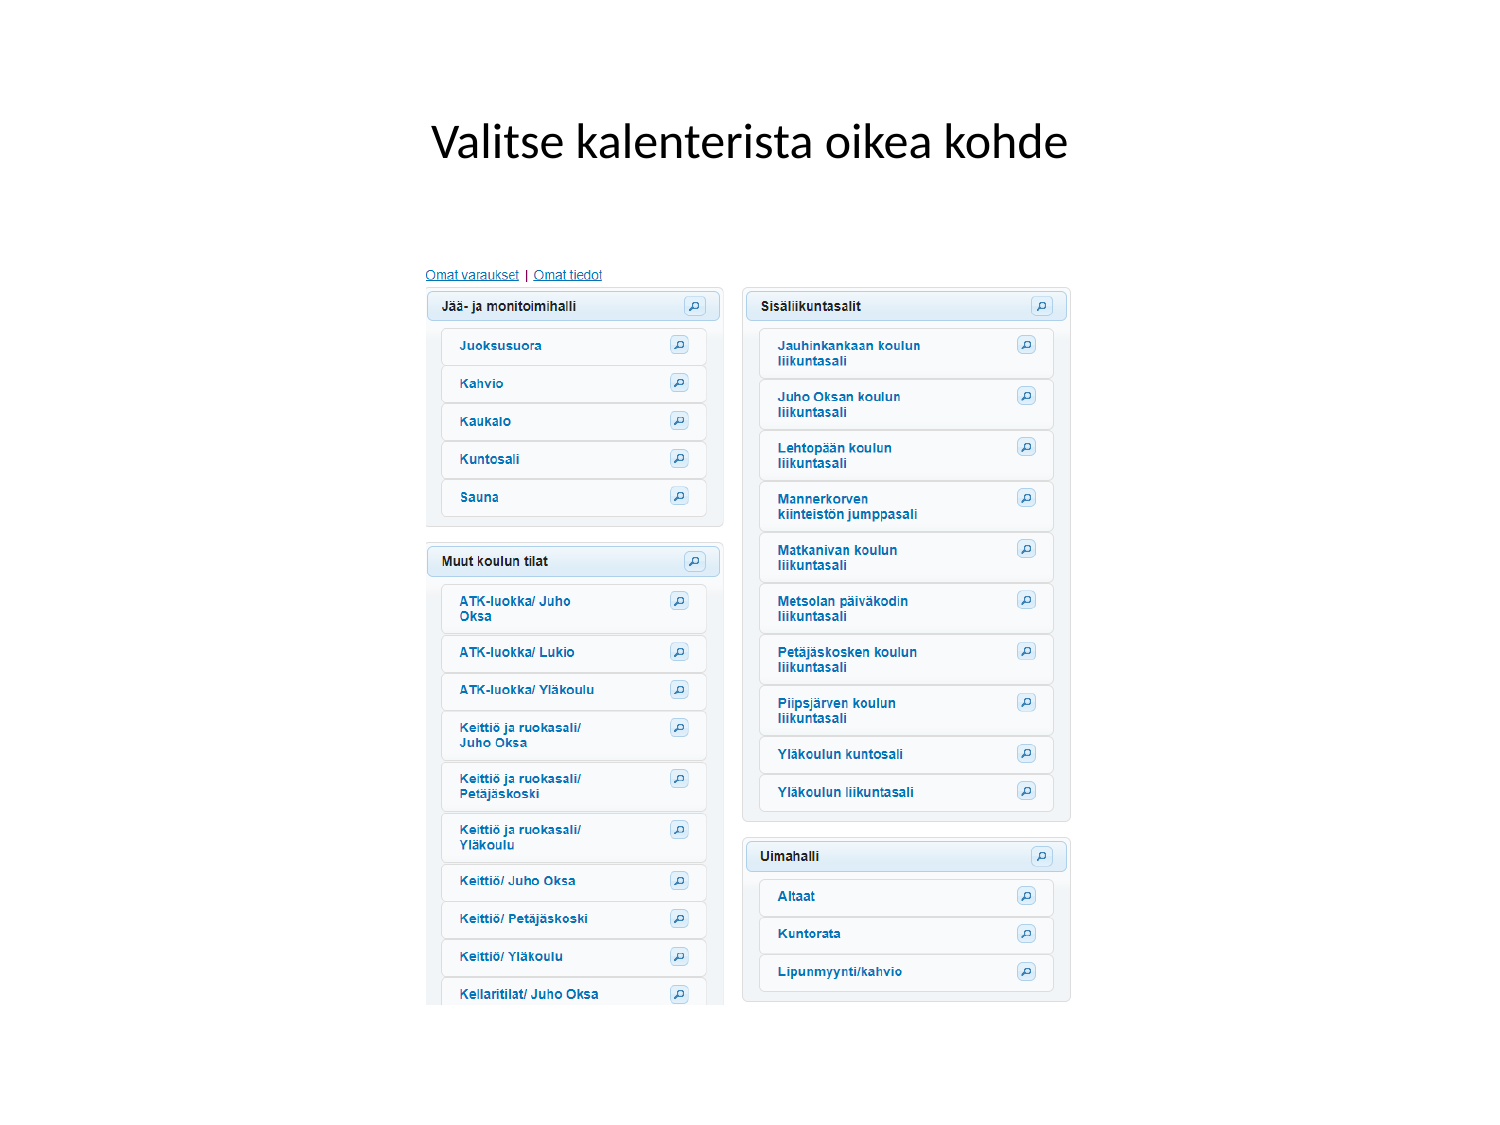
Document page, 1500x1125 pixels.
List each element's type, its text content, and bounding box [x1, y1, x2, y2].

title Valitse kalenterista oikea kohde [75, 45, 1425, 233]
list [426, 262, 1074, 1006]
